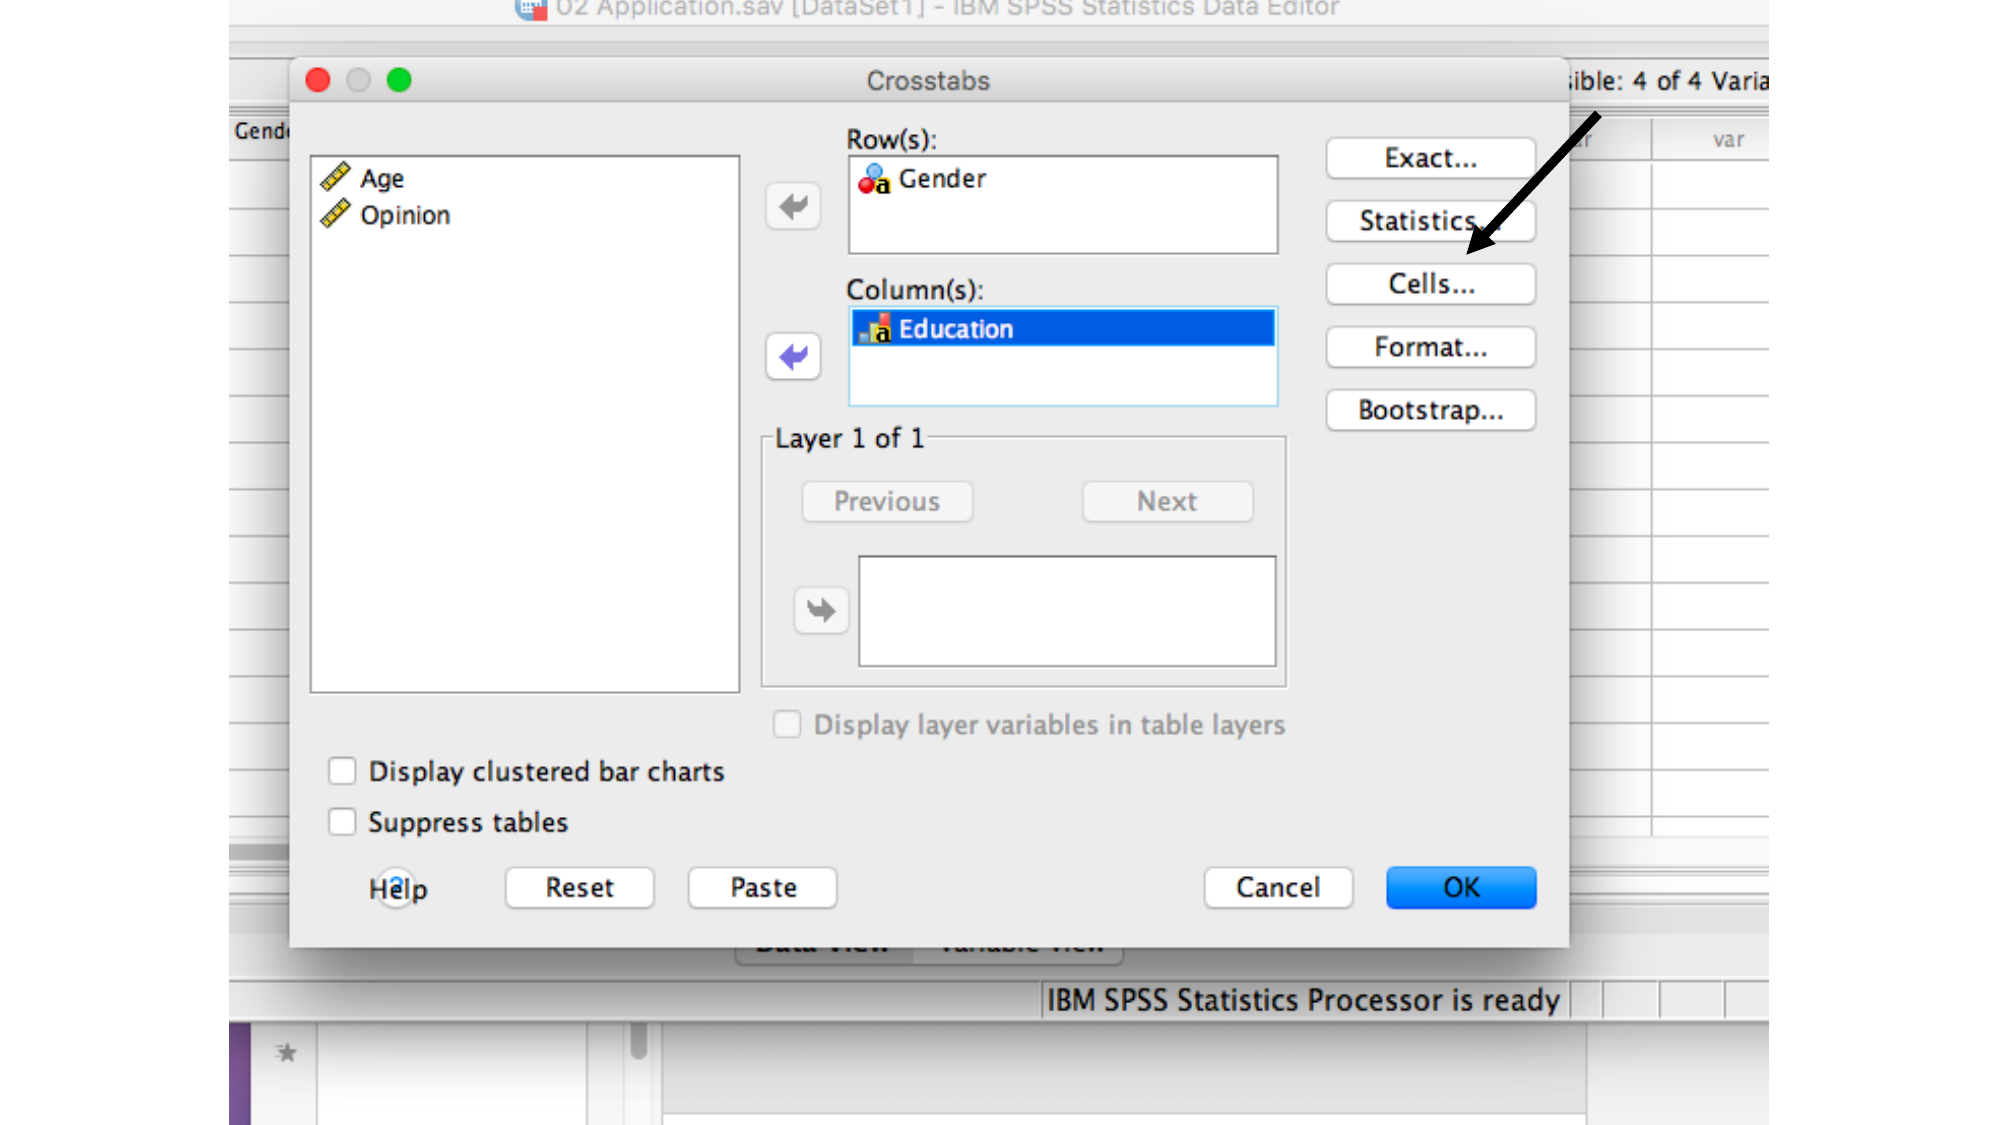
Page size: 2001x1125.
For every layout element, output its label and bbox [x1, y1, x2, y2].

text_box [1466, 113, 1599, 255]
picture [229, 0, 1769, 1125]
